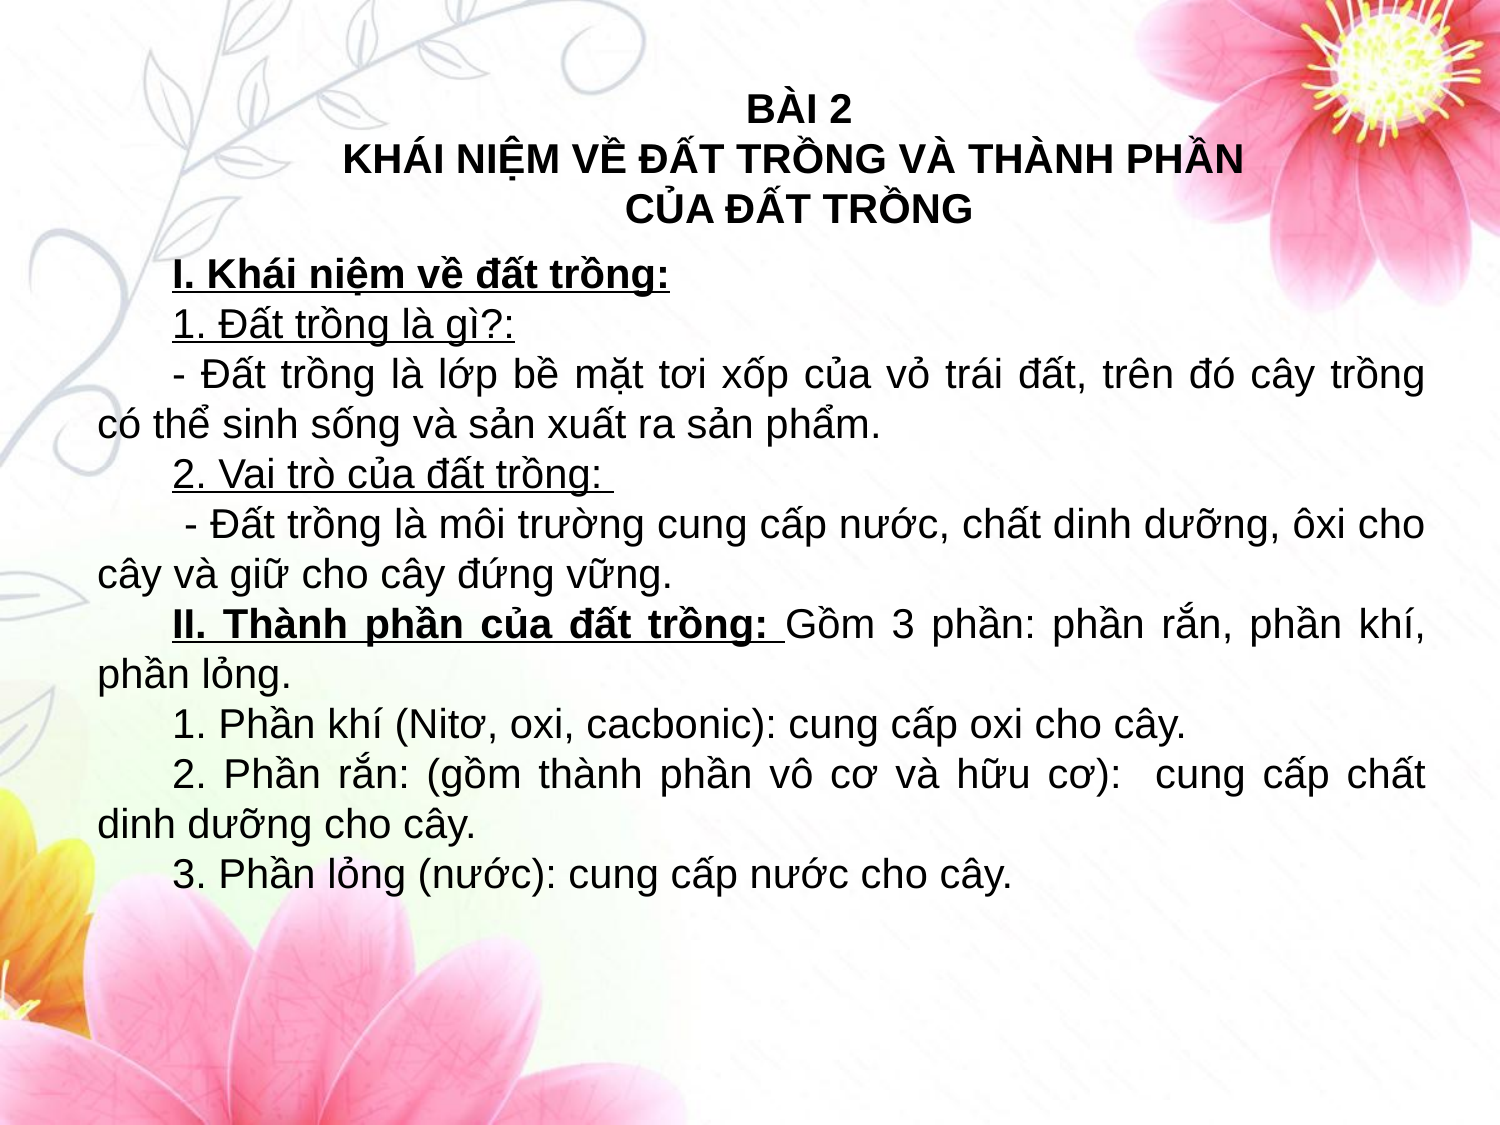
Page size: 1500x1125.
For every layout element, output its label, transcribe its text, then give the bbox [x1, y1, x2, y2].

picture [0, 0, 1500, 1125]
text_box BÀI 2 KHÁI NIỆM VỀ ĐẤT TRỒNG VÀ THÀNH PHẦN CỦA ĐẤT TRỒNG I. Khái niệm về đất trồng: 1. Đất trồng là gì?: - Đất trồng là lớp bề mặt tơi xốp của vỏ trái đất, trên đó cây trồng có thể sinh sống và sản xuất ra sản phẩm. 2. Vai trò của đất trồng: - Đất trồng là môi trường cung cấp nước, chất dinh dưỡng, ôxi cho cây và giữ cho cây đứng vững. II. Thành phần của đất trồng: Gồm 3 phần: phần rắn, phần khí, phần lỏng. 1. Phần khí (Nitơ, oxi, cacbonic): cung cấp oxi cho cây. 2. Phần rắn: (gồm thành phần vô cơ và hữu cơ): cung cấp chất dinh dưỡng cho cây. 3. Phần lỏng (nước): cung cấp nước cho cây. [82, 74, 1442, 905]
